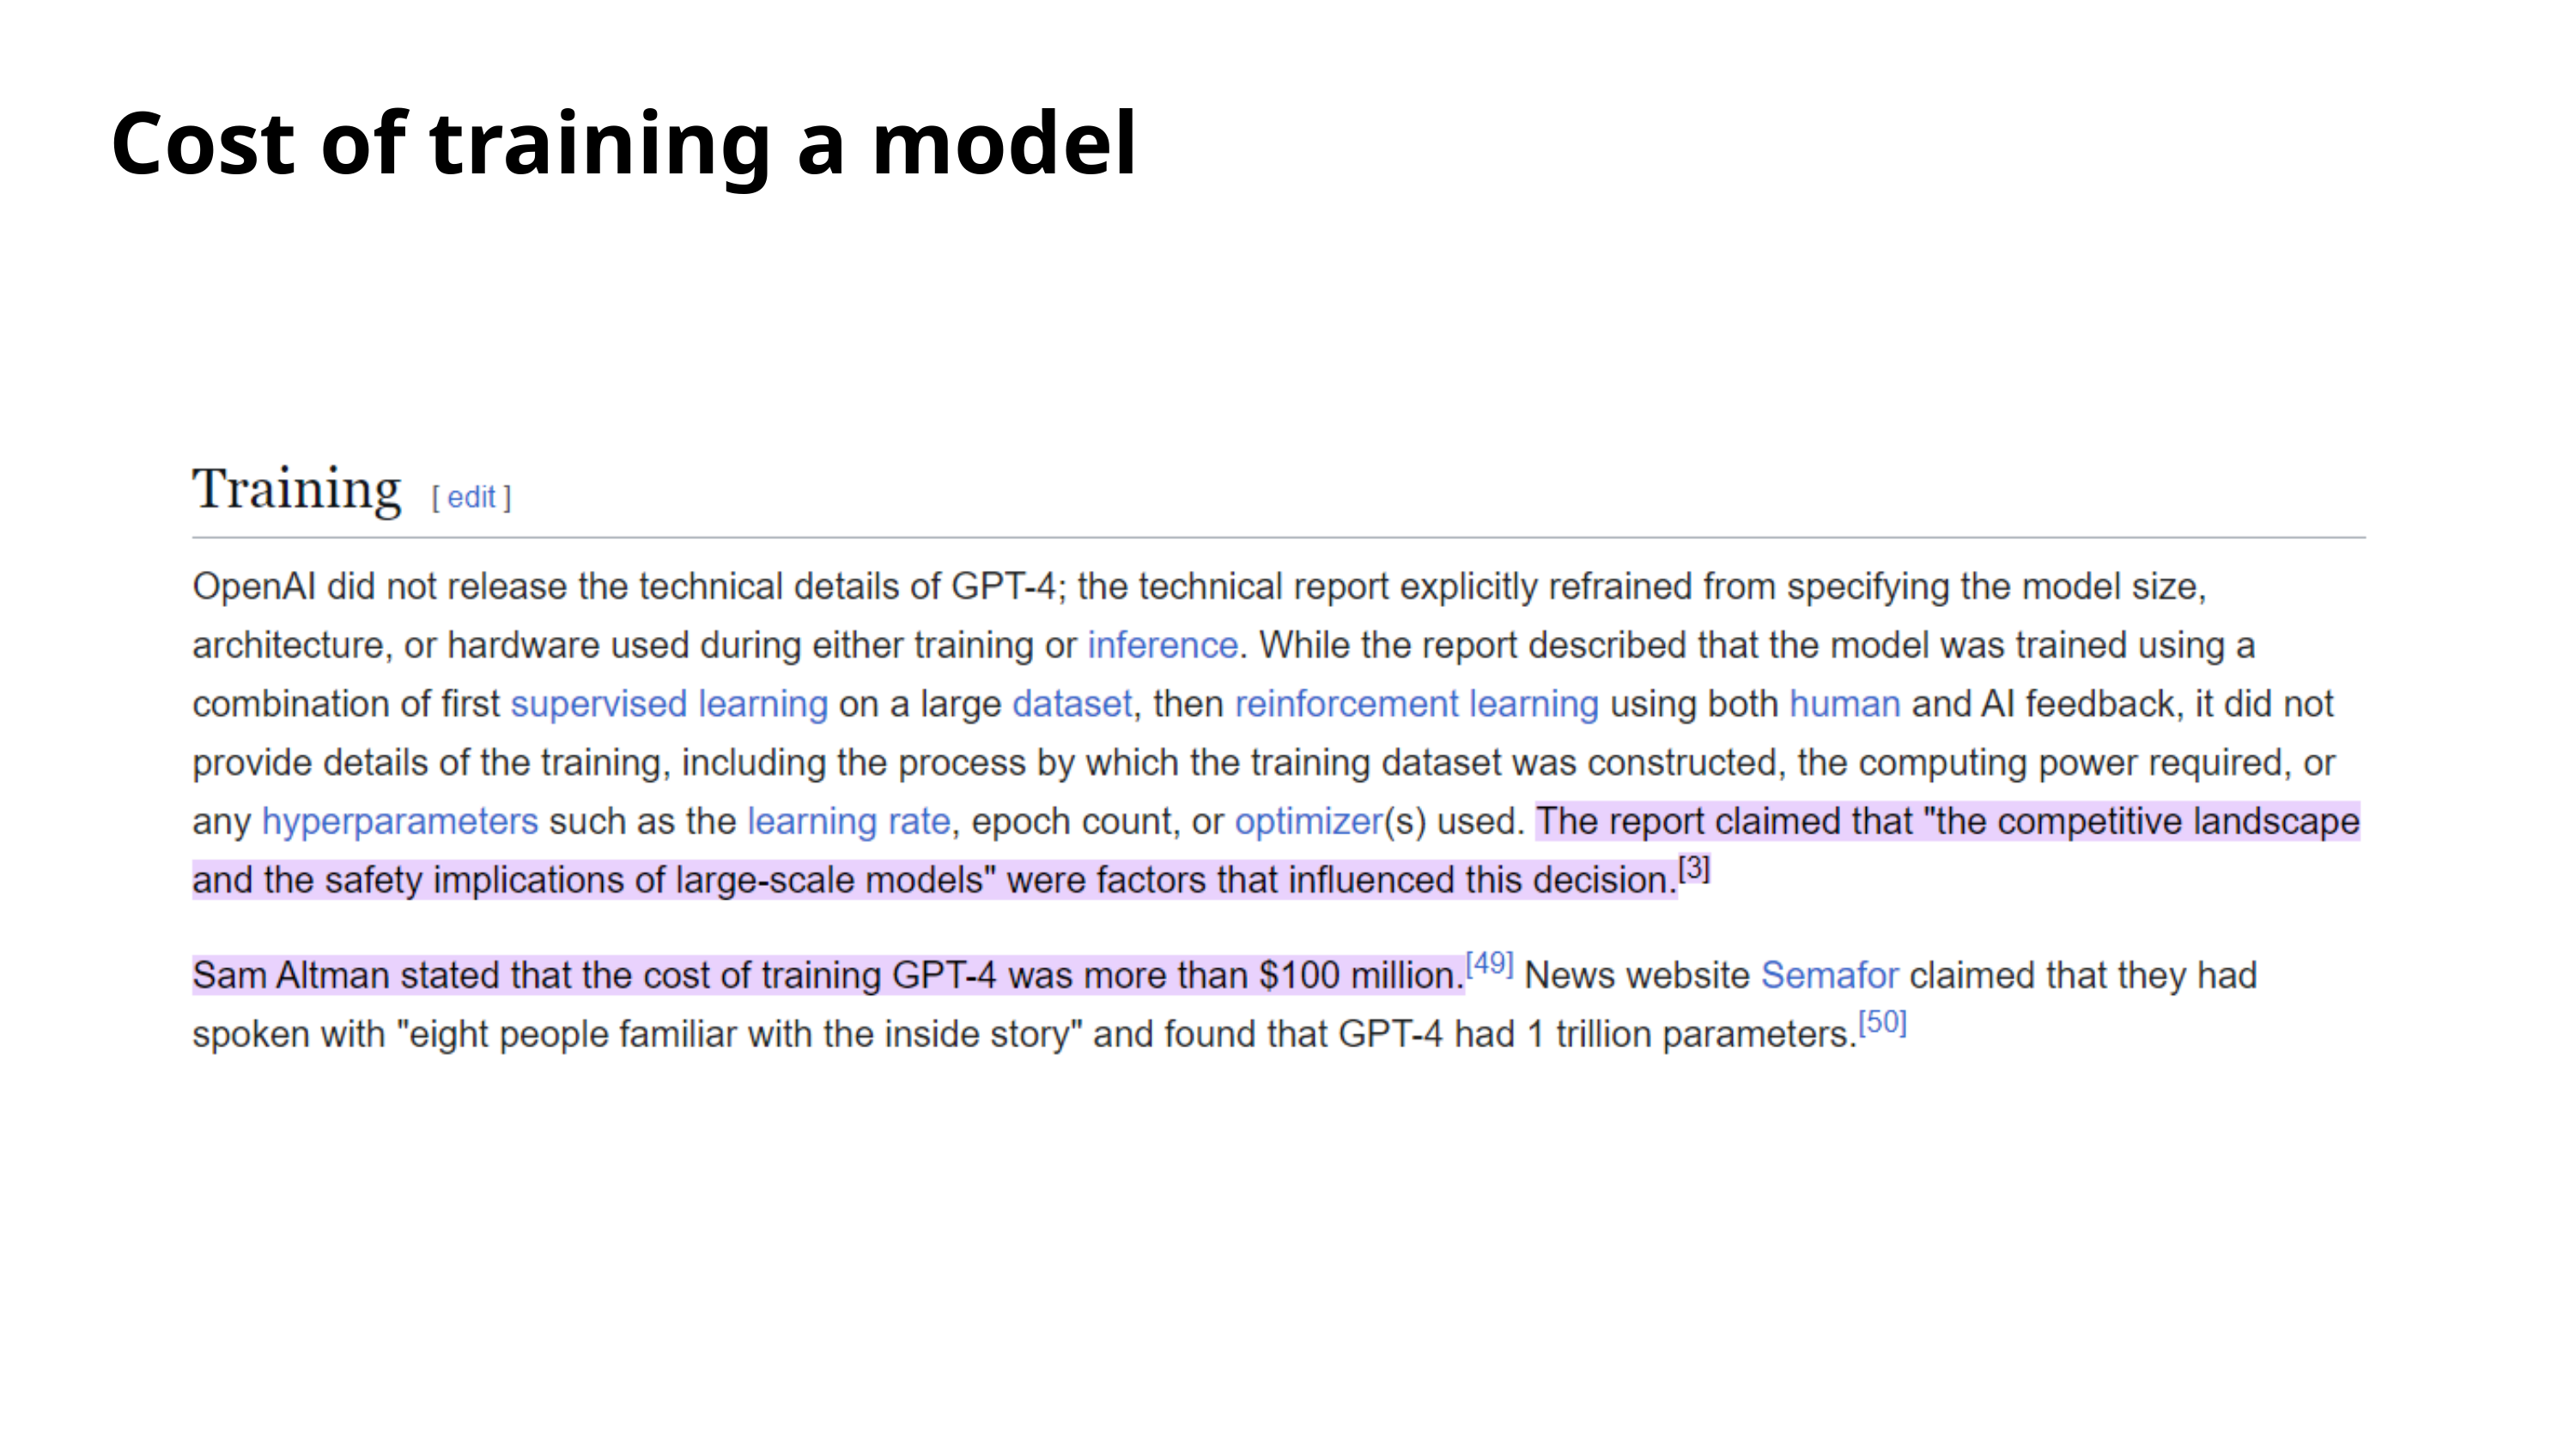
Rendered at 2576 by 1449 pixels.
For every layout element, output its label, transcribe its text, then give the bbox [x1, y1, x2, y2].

picture [185, 434, 2391, 1100]
title Cost of training a model [96, 58, 2555, 221]
